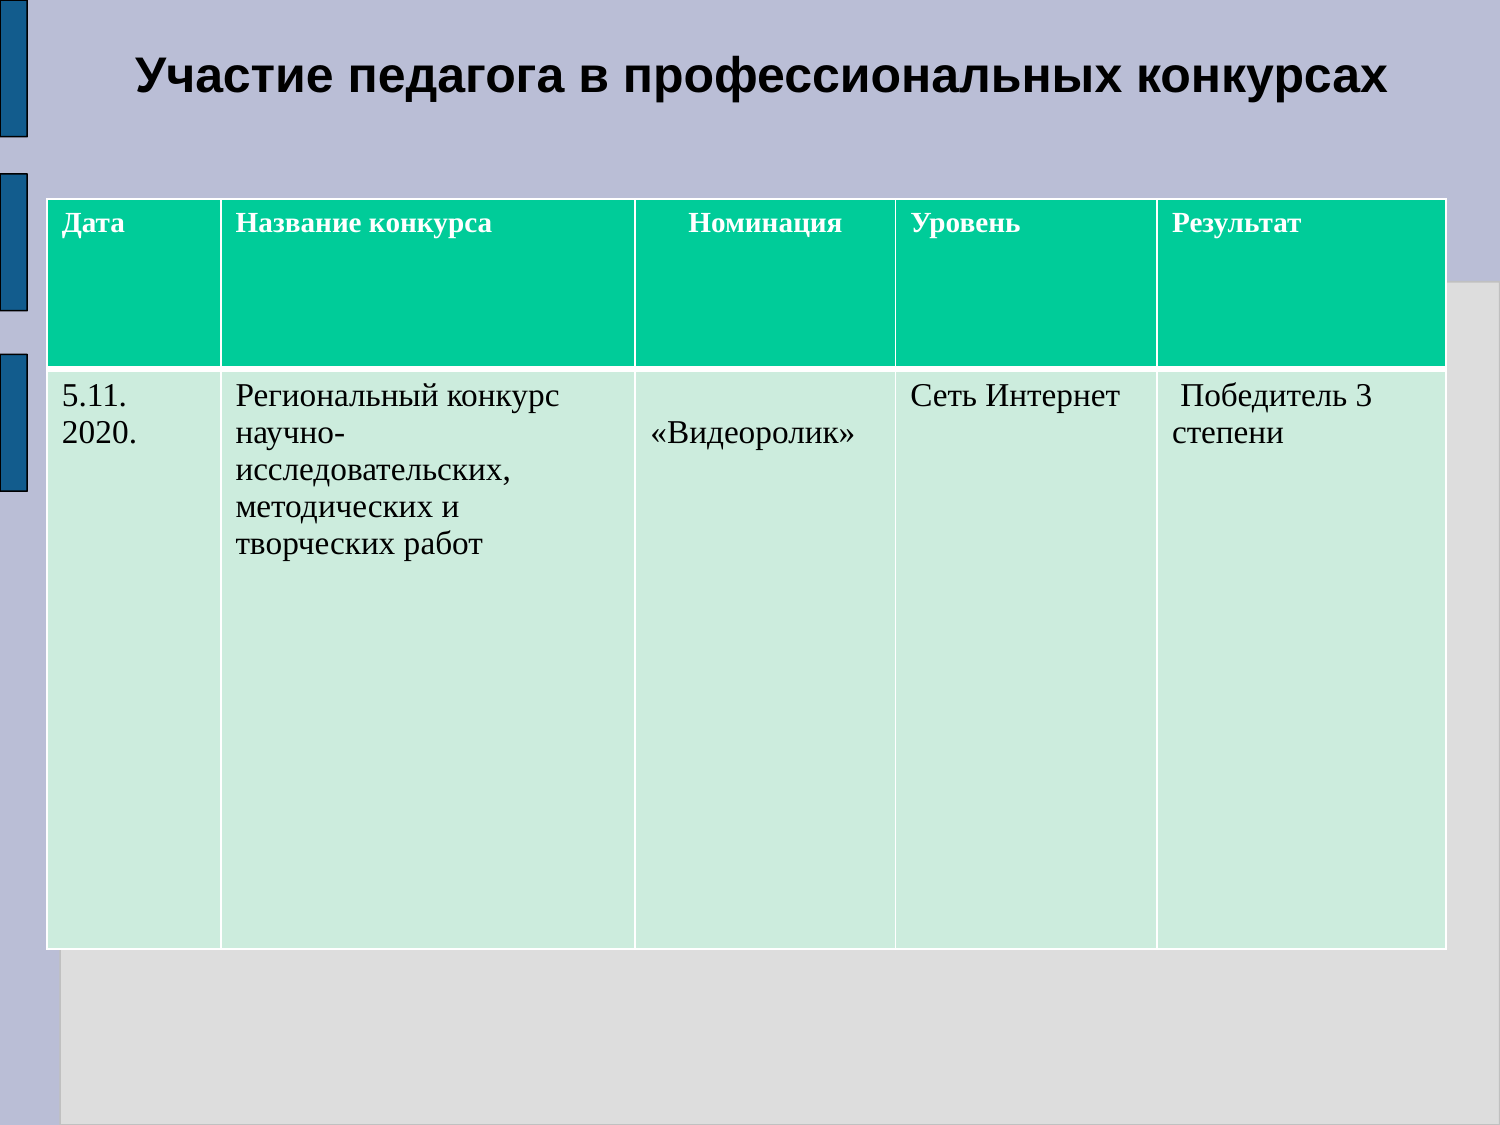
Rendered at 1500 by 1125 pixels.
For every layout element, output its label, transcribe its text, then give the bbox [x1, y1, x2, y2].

table_cell Региональный конкурс научно-исследовательских, методических и творческих работ [222, 372, 634, 948]
text_box Участие педагога в профессиональных конкурсах [23, 35, 1500, 110]
table_cell Победитель 3 степени [1158, 372, 1445, 948]
table_cell 5.11. 2020. [48, 372, 220, 948]
table_header Название конкурса [222, 200, 634, 366]
table_cell Сеть Интернет [896, 372, 1156, 948]
table_header Результат [1158, 200, 1445, 366]
table_header Номинация [636, 200, 895, 366]
table_cell «Видеоролик» [636, 372, 895, 948]
table_header Дата [48, 200, 220, 366]
table_header Уровень [896, 200, 1156, 366]
